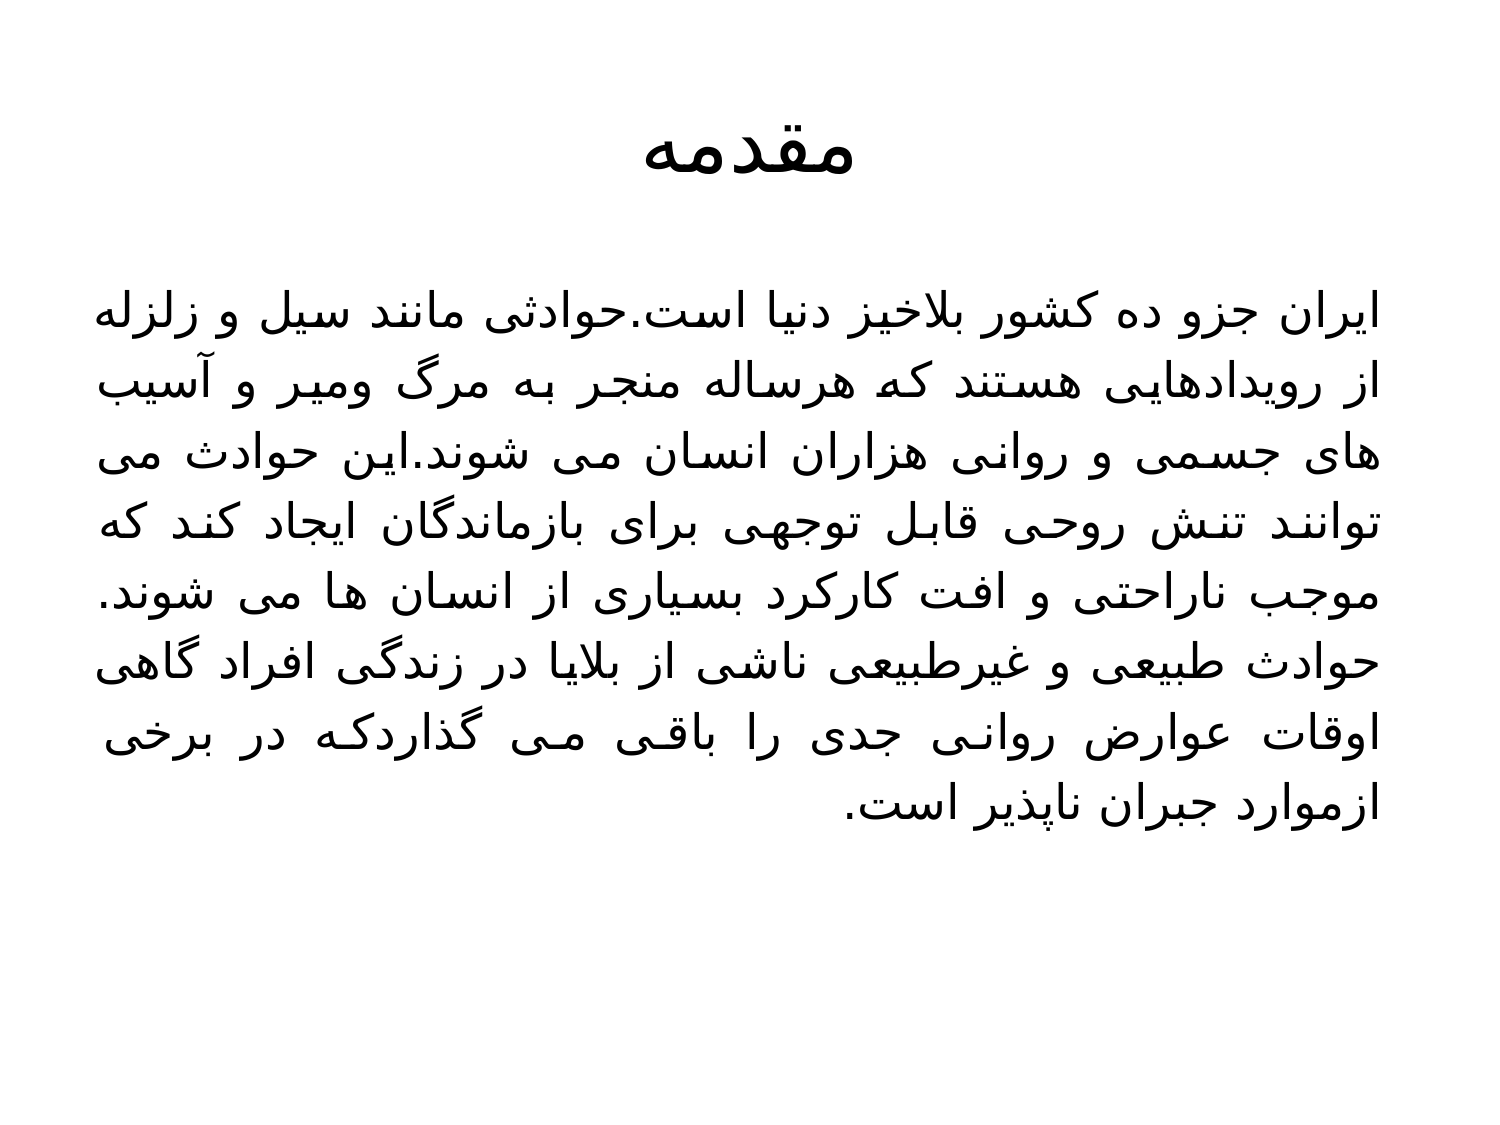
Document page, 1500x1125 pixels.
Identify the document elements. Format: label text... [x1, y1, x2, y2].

title مقدمه [75, 45, 1425, 233]
list ایران جزو ده کشور بلاخیز دنیا است.حوادثی مانند سیل و زلزله از رویدادهایی هستند که هرساله منجر به مرگ ومیر و آسیب های جسمی و روانی هزاران انسان می شوند.این حوادث می توانند تنش روحی قابل توجهی برای بازماندگان ایجاد کند که موجب ناراحتی و افت کارکرد بسیاری از انسان ها می شوند. حوادث طبیعی و غیرطبیعی ناشی از بلایا در زندگی افراد گاهی اوقات عوارض روانی جدی را باقی می گذاردکه در برخی ازموارد جبران ناپذیر است. [76, 219, 1427, 846]
